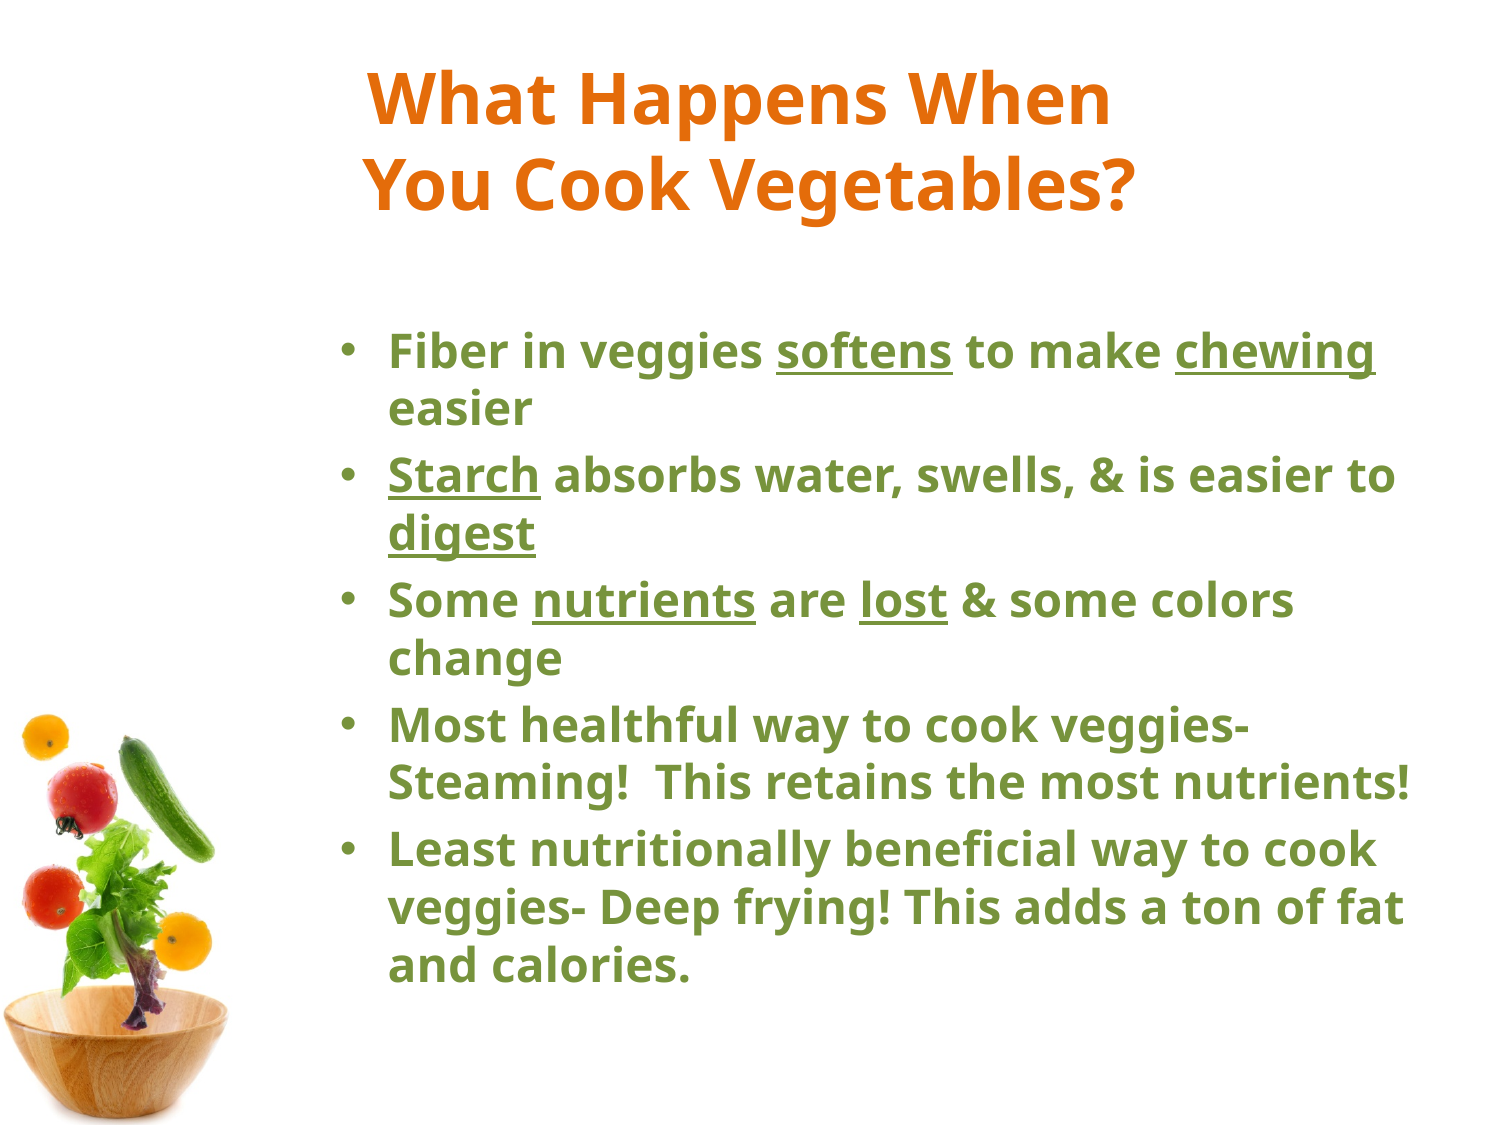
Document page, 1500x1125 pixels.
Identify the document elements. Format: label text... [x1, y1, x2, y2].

picture [0, 667, 264, 1125]
list Fiber in veggies softens to make chewing easier Starch absorbs water, swells, & is easier to digest Some nutrients are lost & some colors change Most healthful way to cook veggies- Steaming! This retains the most nutrients! Least nutritionally beneficial way to cook veggies- Deep frying! This adds a ton of fat and calories. [324, 312, 1463, 1005]
title What Happens When You Cook Vegetables? [75, 45, 1425, 233]
